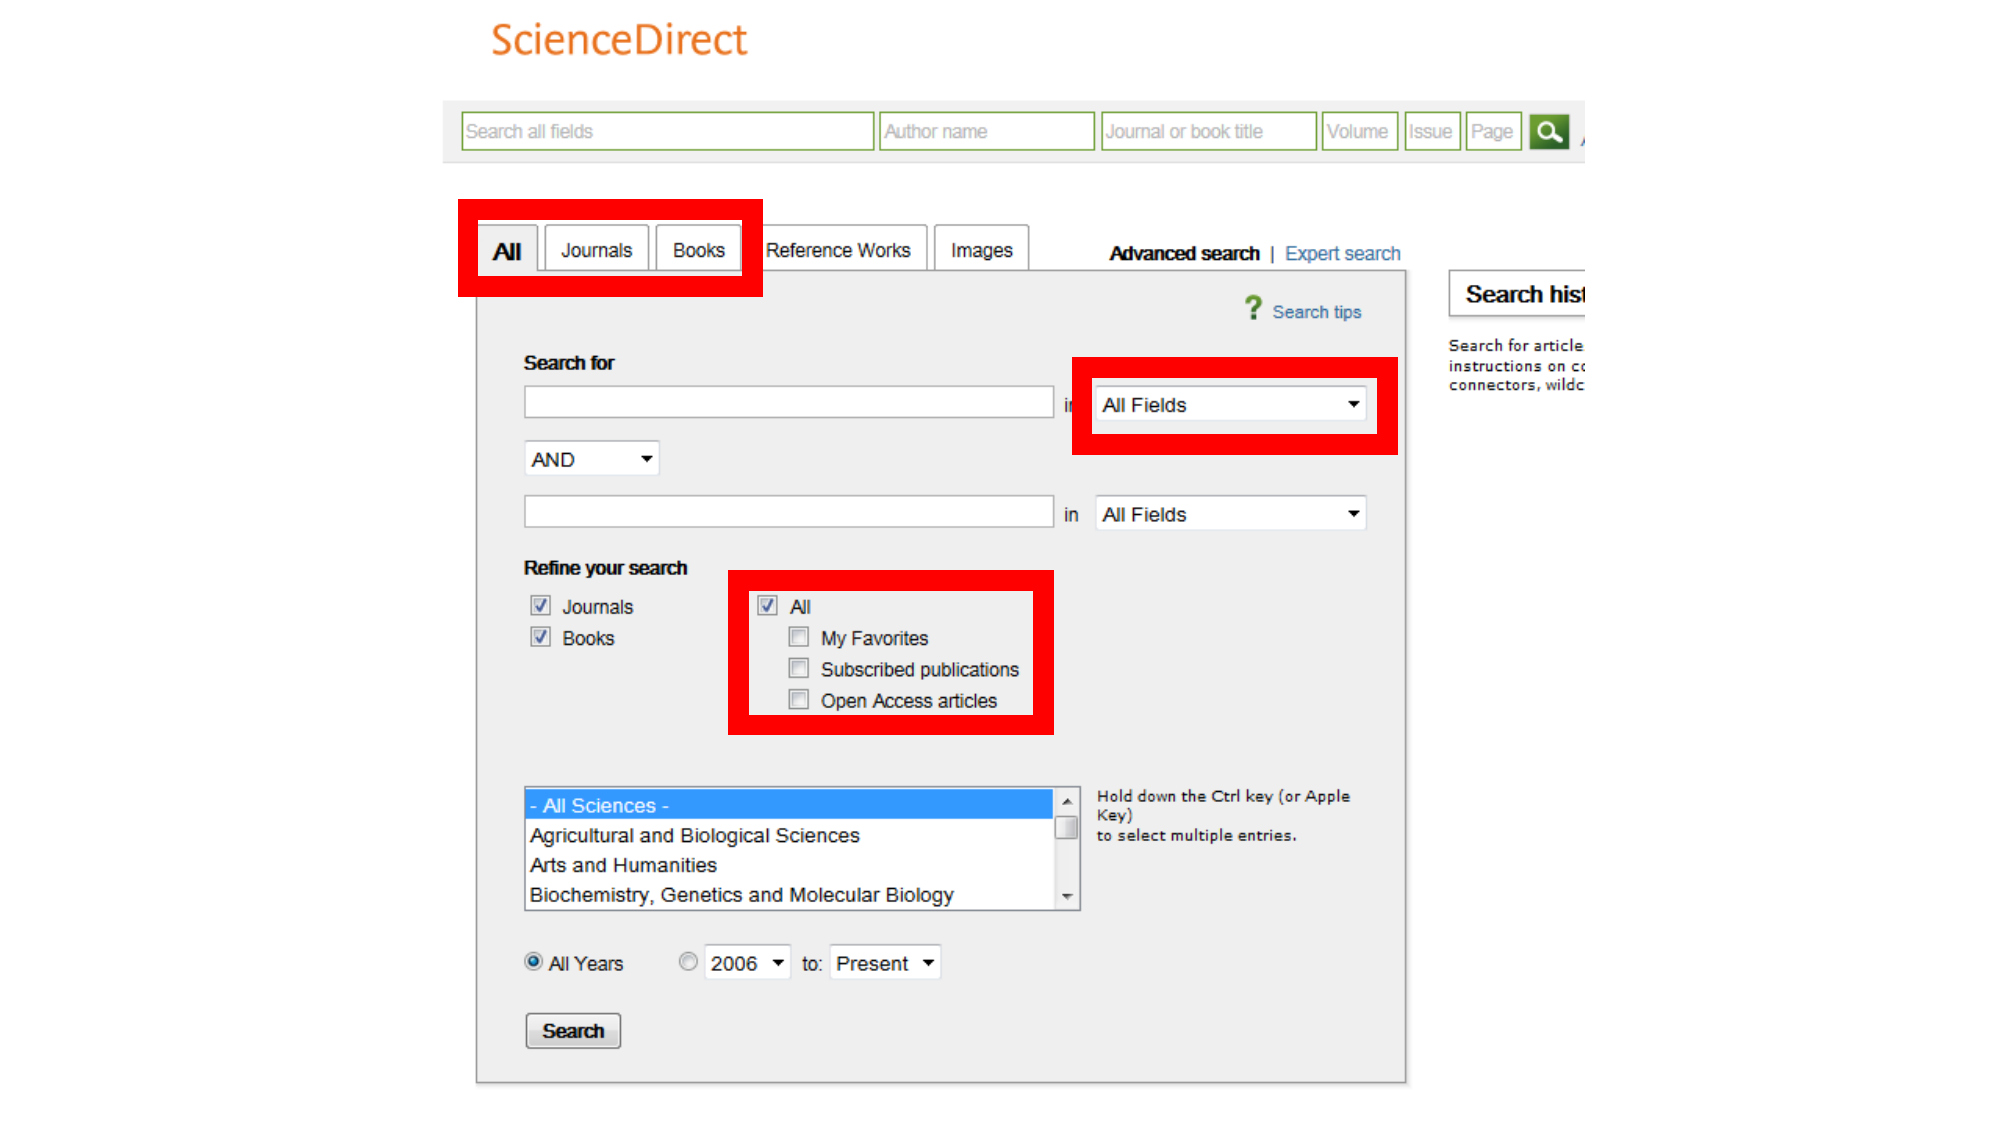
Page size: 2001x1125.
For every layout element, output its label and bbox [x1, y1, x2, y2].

picture [415, 7, 1585, 1118]
